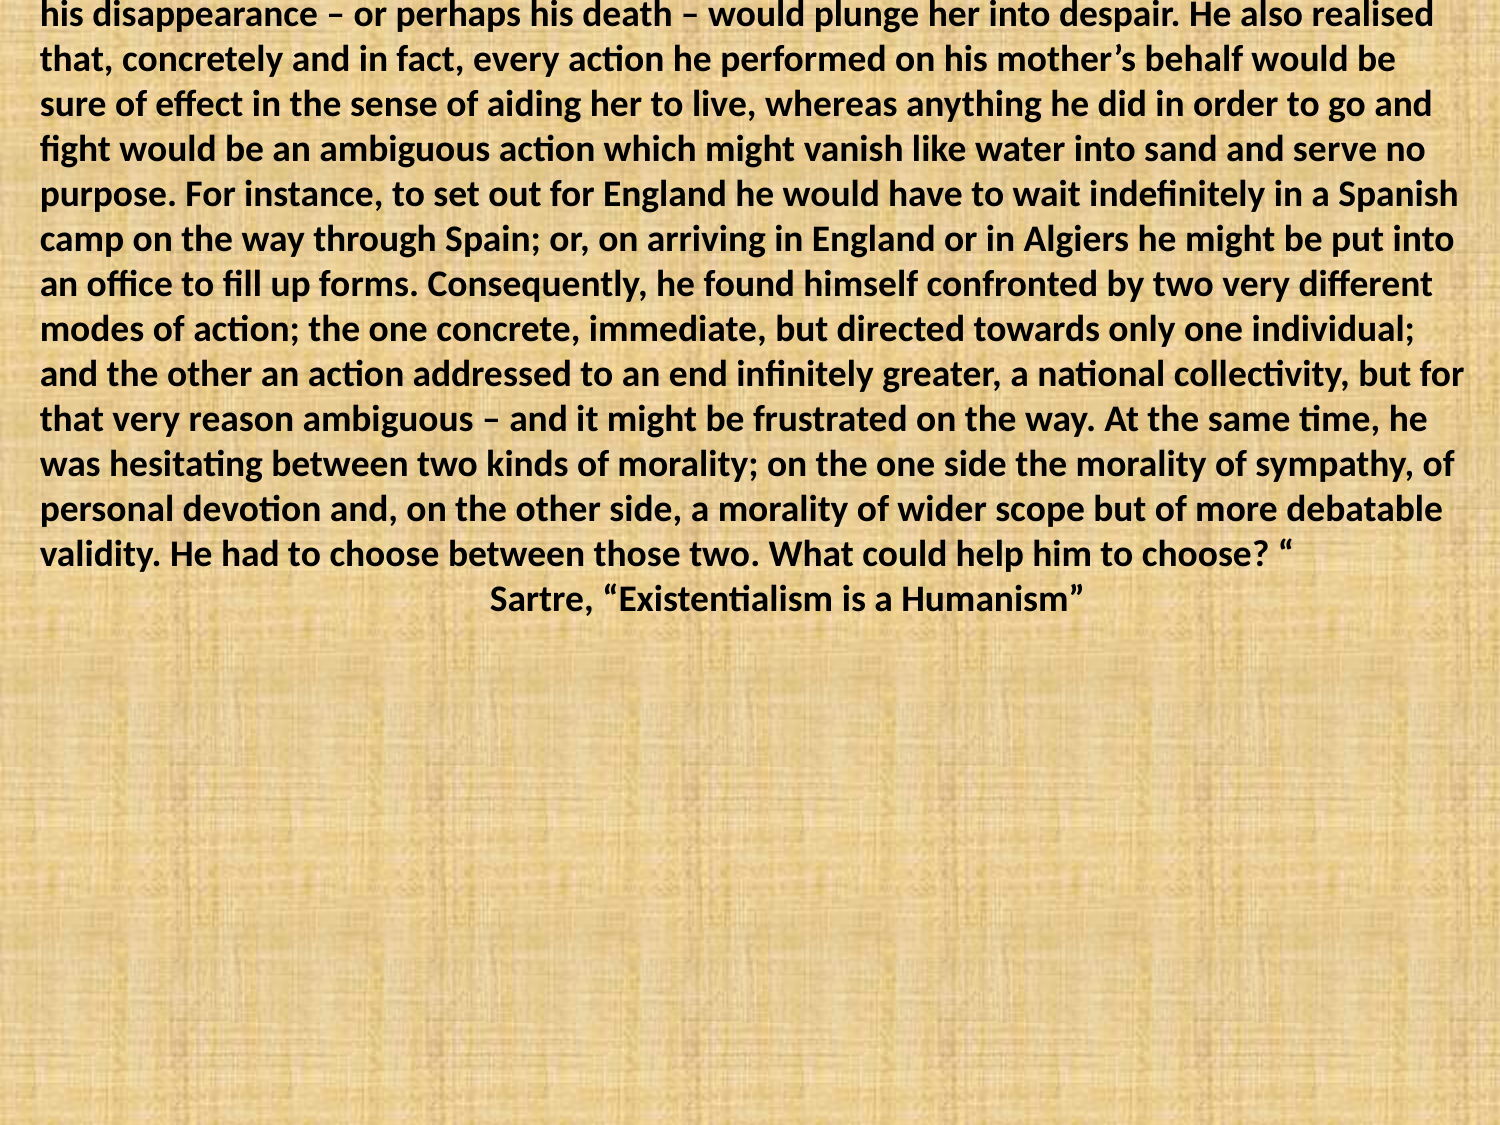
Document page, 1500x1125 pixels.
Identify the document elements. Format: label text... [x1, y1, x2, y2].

picture [0, 0, 1500, 1125]
text_box “In the present one is forsaken.” “As an example by which you may the better understand this state of abandonment, I will refer to the case of a pupil of mine, who sought me out in the following circumstances. His father was quarrelling with his mother and was also inclined to be a “collaborator”; his elder brother had been killed in the German offensive of 1940 and this young man, with a sentiment somewhat primitive but generous, burned to avenge him. His mother was living alone with him, deeply afflicted by the semi-treason of his father and by the death of her eldest son, and her one consolation was in this young man. But he, at this moment, had the choice between going to England to join the Free French Forces or of staying near his mother and helping her to live. He fully realised that this woman lived only for him and that his disappearance – or perhaps his death – would plunge her into despair. He also realised that, concretely and in fact, every action he performed on his mother’s behalf would be sure of effect in the sense of aiding her to live, whereas anything he did in order to go and fight would be an ambiguous action which might vanish like water into sand and serve no purpose. For instance, to set out for England he would have to wait indefinitely in a Spanish camp on the way through Spain; or, on arriving in England or in Algiers he might be put into an office to fill up forms. Consequently, he found himself confronted by two very different modes of action; the one concrete, immediate, but directed towards only one individual; and the other an action addressed to an end infinitely greater, a national collectivity, but for that very reason ambiguous – and it might be frustrated on the way. At the same time, he was hesitating between two kinds of morality; on the one side the morality of sympathy, of personal devotion and, on the other side, a morality of wider scope but of more debatable validity. He had to choose between those two. What could help him to choose? “ Sartre, “Existentialism is a Humanism” [24, 0, 1488, 627]
